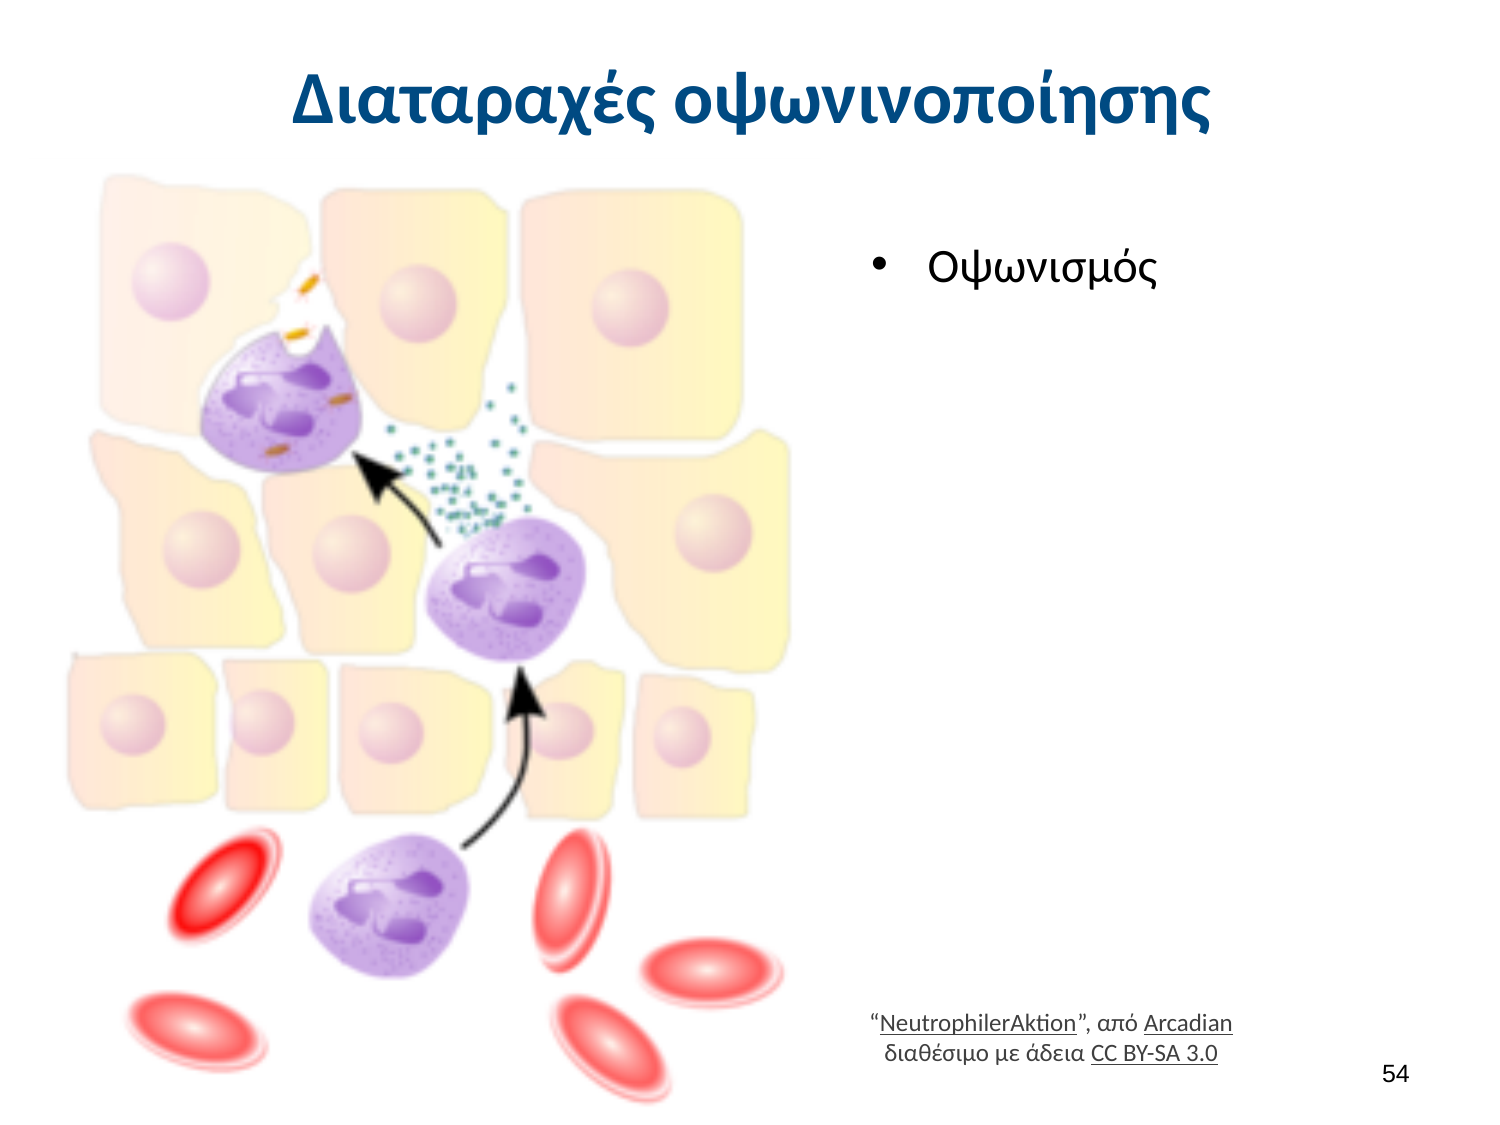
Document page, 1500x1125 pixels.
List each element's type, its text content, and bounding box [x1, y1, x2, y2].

slide_number 53 [1074, 1042, 1425, 1103]
title Διαταραχές οψωνινοποίησης [76, 19, 1427, 169]
list Οψωνισμός [856, 219, 1331, 1042]
text_box “NeutrophilerAktion”, από Arcadian διαθέσιμο με άδεια CC BY-SA 3.0 [826, 999, 1282, 1075]
picture [29, 156, 822, 1125]
